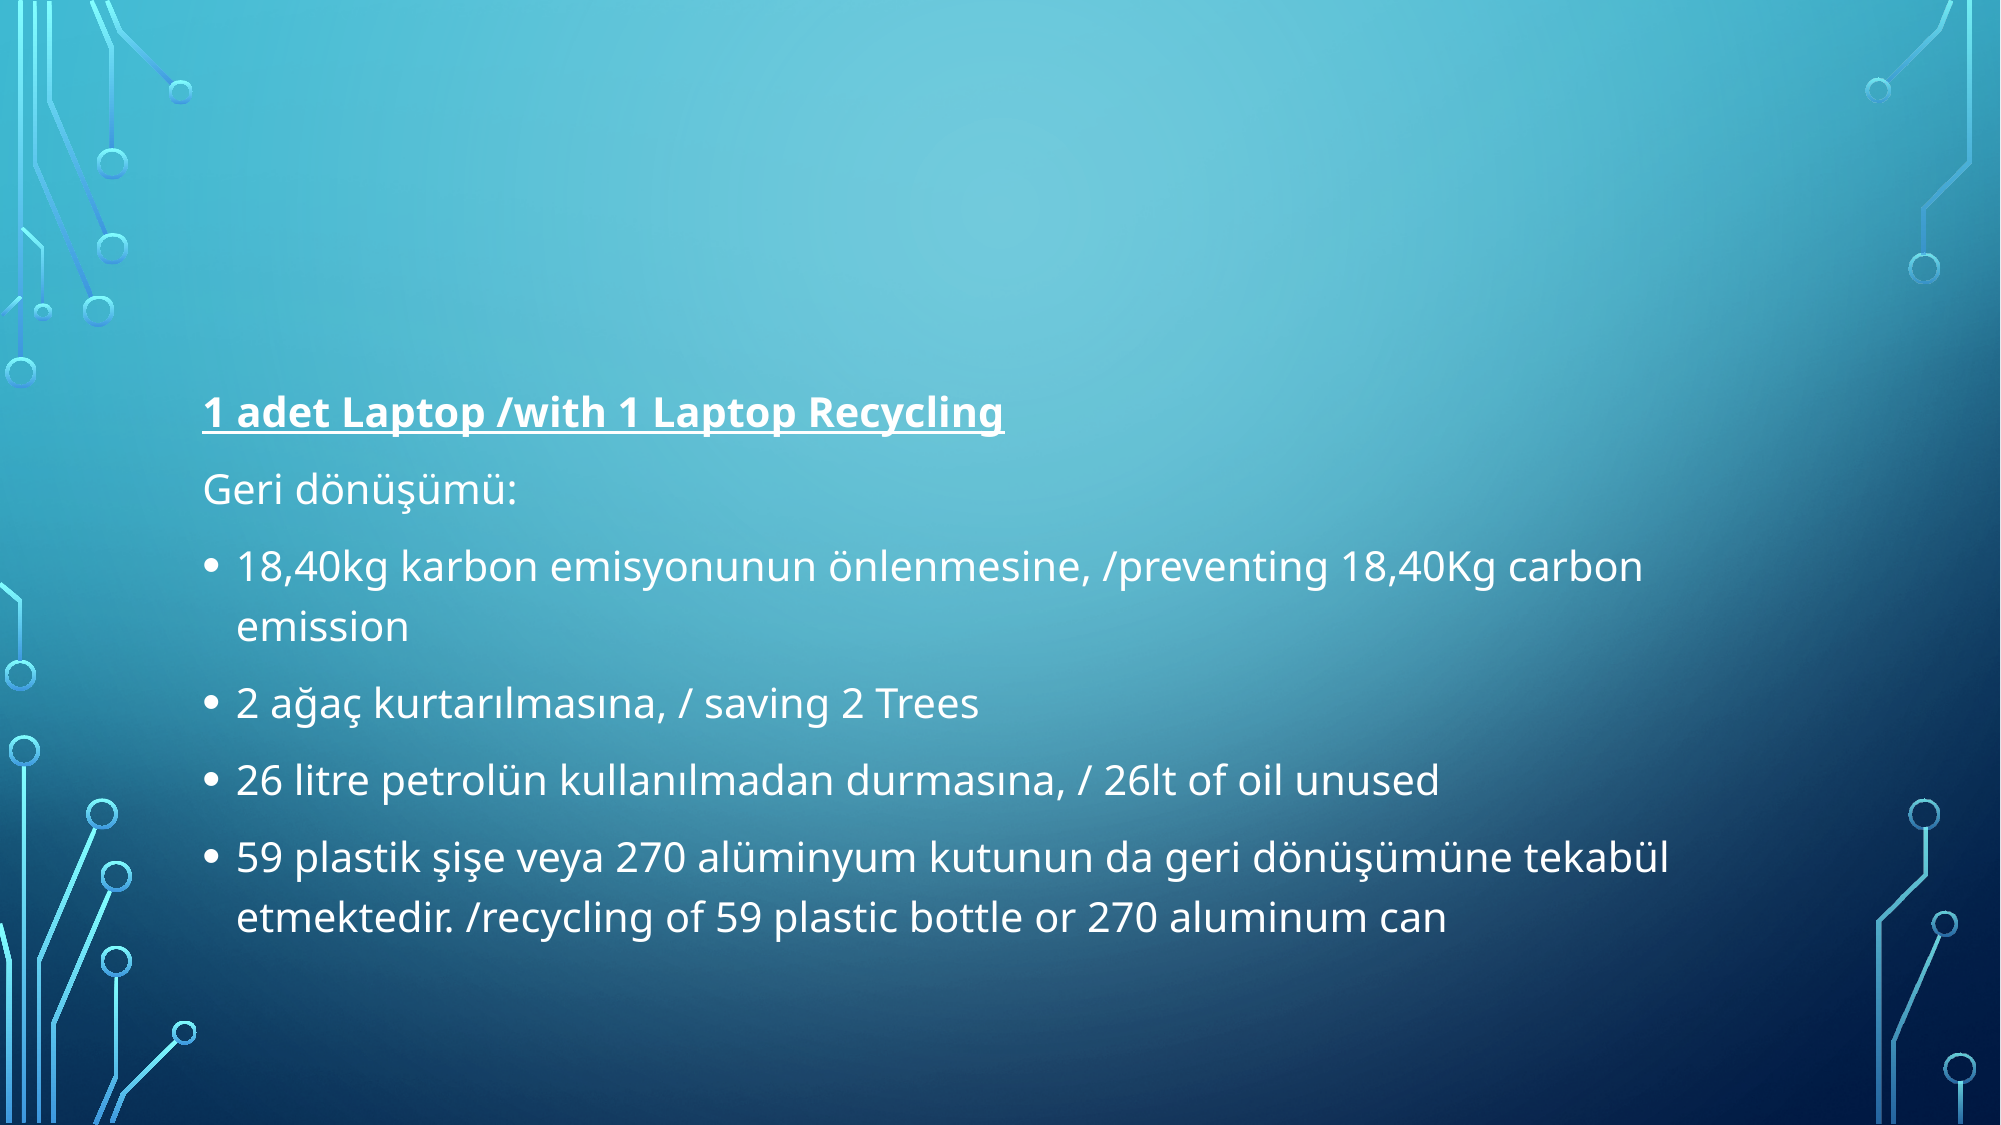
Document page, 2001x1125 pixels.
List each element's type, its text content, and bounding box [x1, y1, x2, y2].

list 1 adet Laptop /with 1 Laptop Recycling Geri dönüşümü: 18,40kg karbon emisyonunun önlenmesine, /preventing 18,40Kg carbon emission 2 ağaç kurtarılmasına, / saving 2 Trees 26 litre petrolün kullanılmadan durmasına, / 26lt of oil unused 59 plastik şişe veya 270 alüminyum kutunun da geri dönüşümüne tekabül etmektedir. /recycling of 59 plastic bottle or 270 aluminum can [187, 369, 1813, 950]
